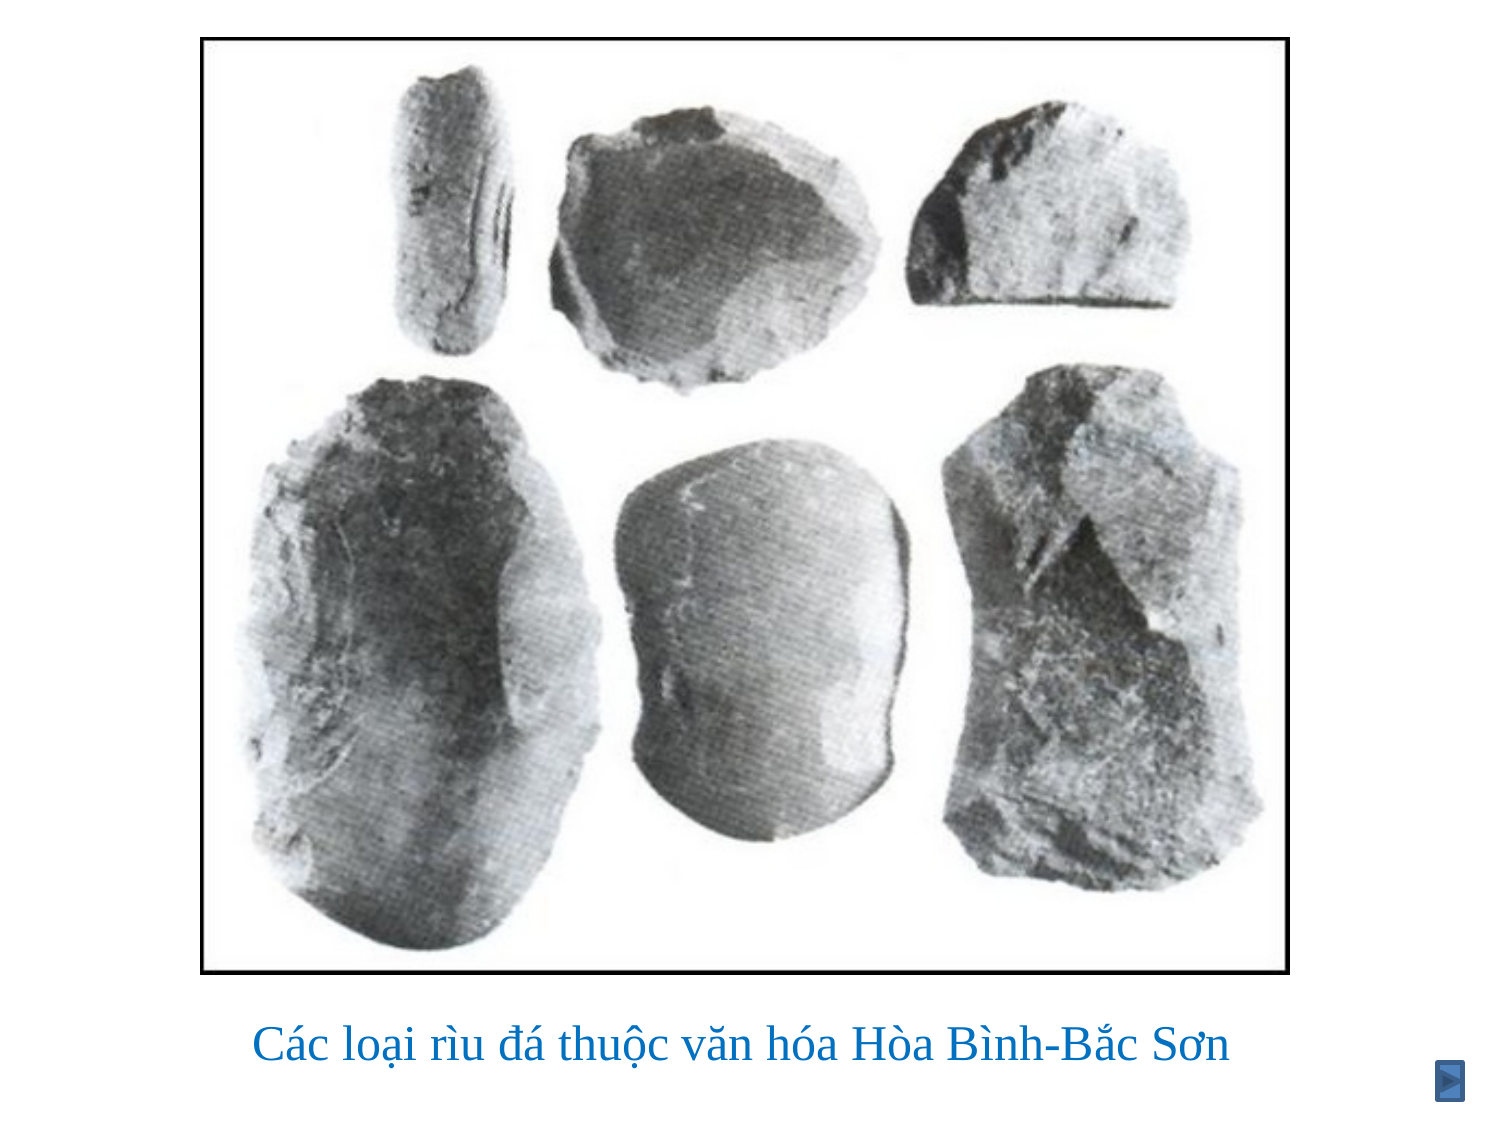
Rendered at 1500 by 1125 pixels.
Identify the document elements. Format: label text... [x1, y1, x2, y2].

text_box [1435, 1060, 1465, 1102]
picture [199, 37, 1290, 976]
text_box Các loại rìu đá thuộc văn hóa Hòa Bình-Bắc Sơn [237, 1003, 1289, 1079]
